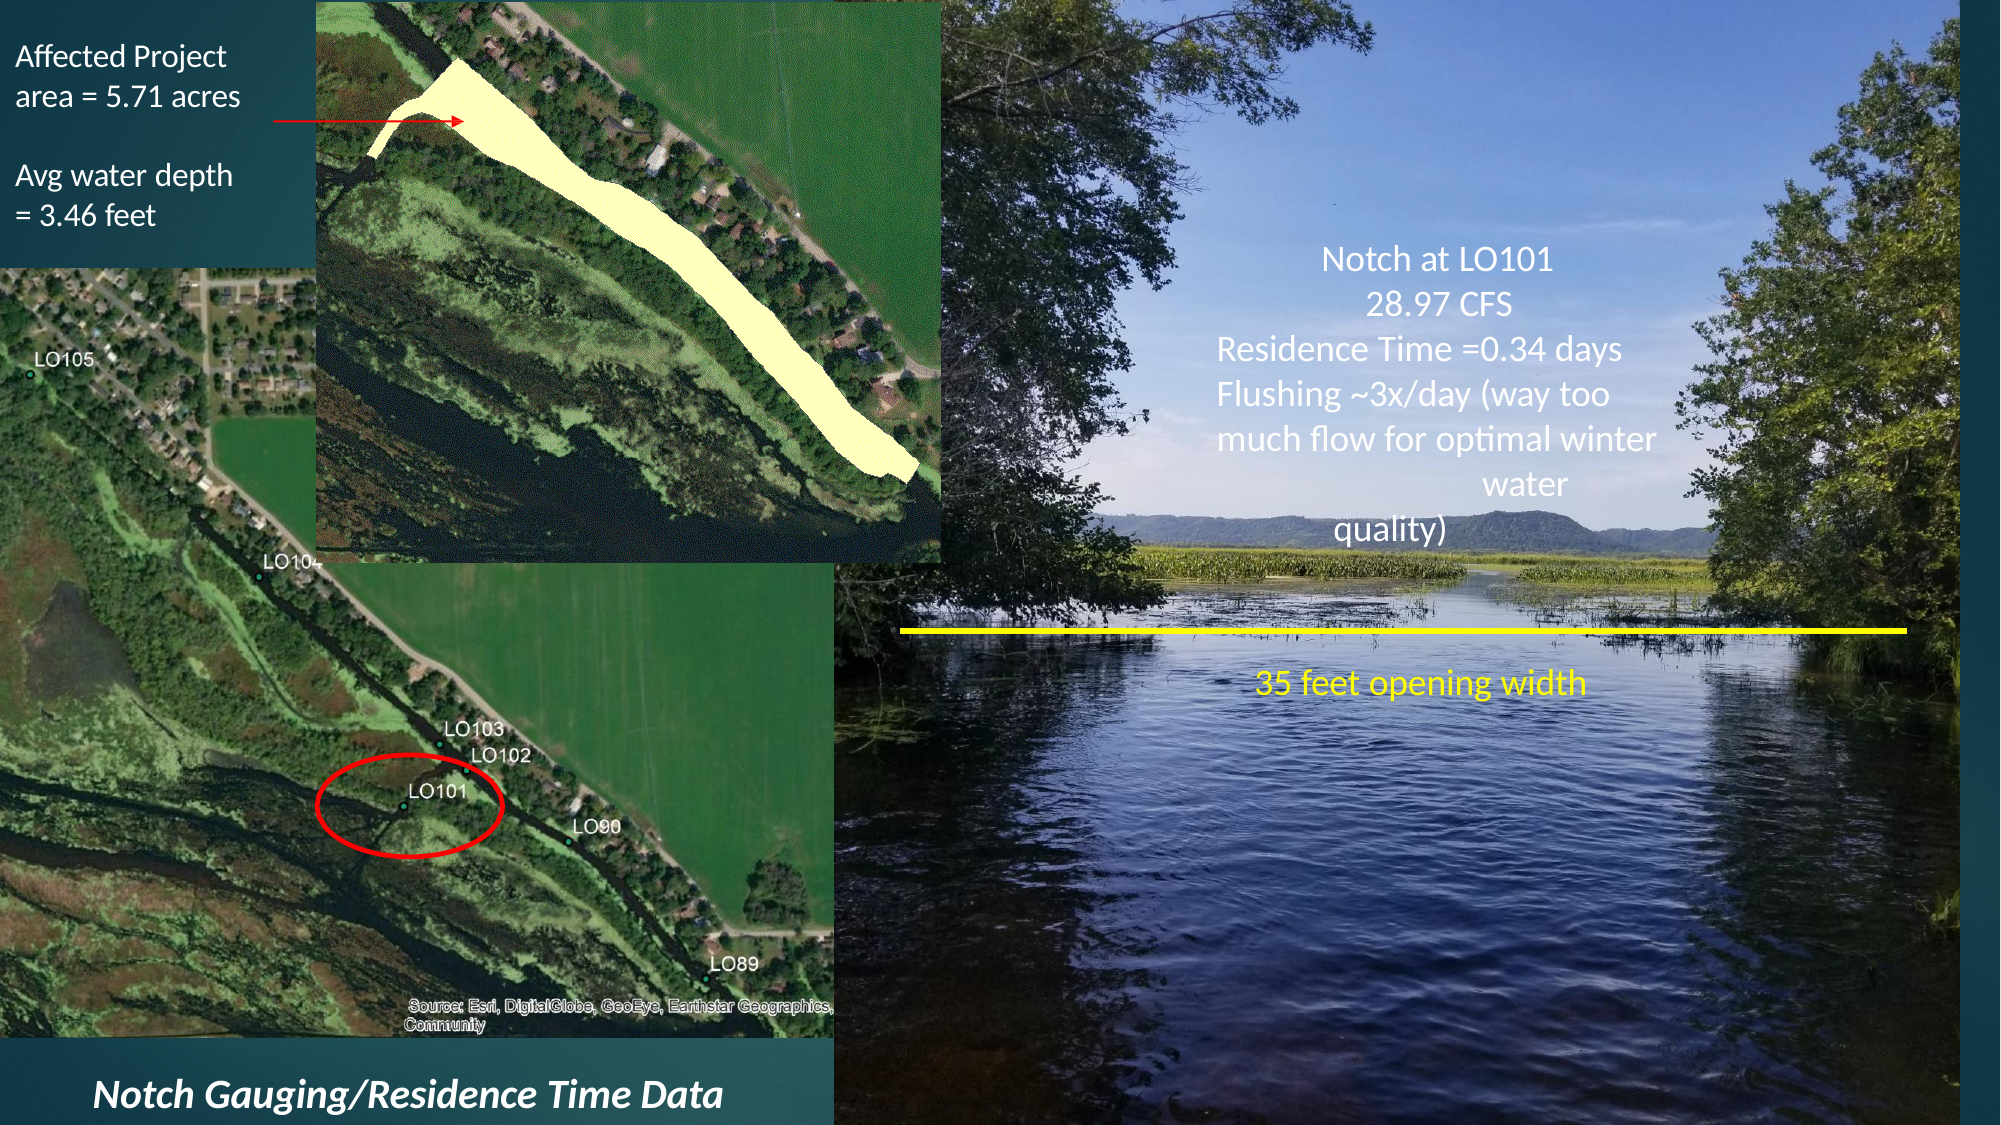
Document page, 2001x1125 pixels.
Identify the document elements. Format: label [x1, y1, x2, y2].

text_box [273, 2, 1908, 860]
text_box [0, 0, 1961, 1125]
